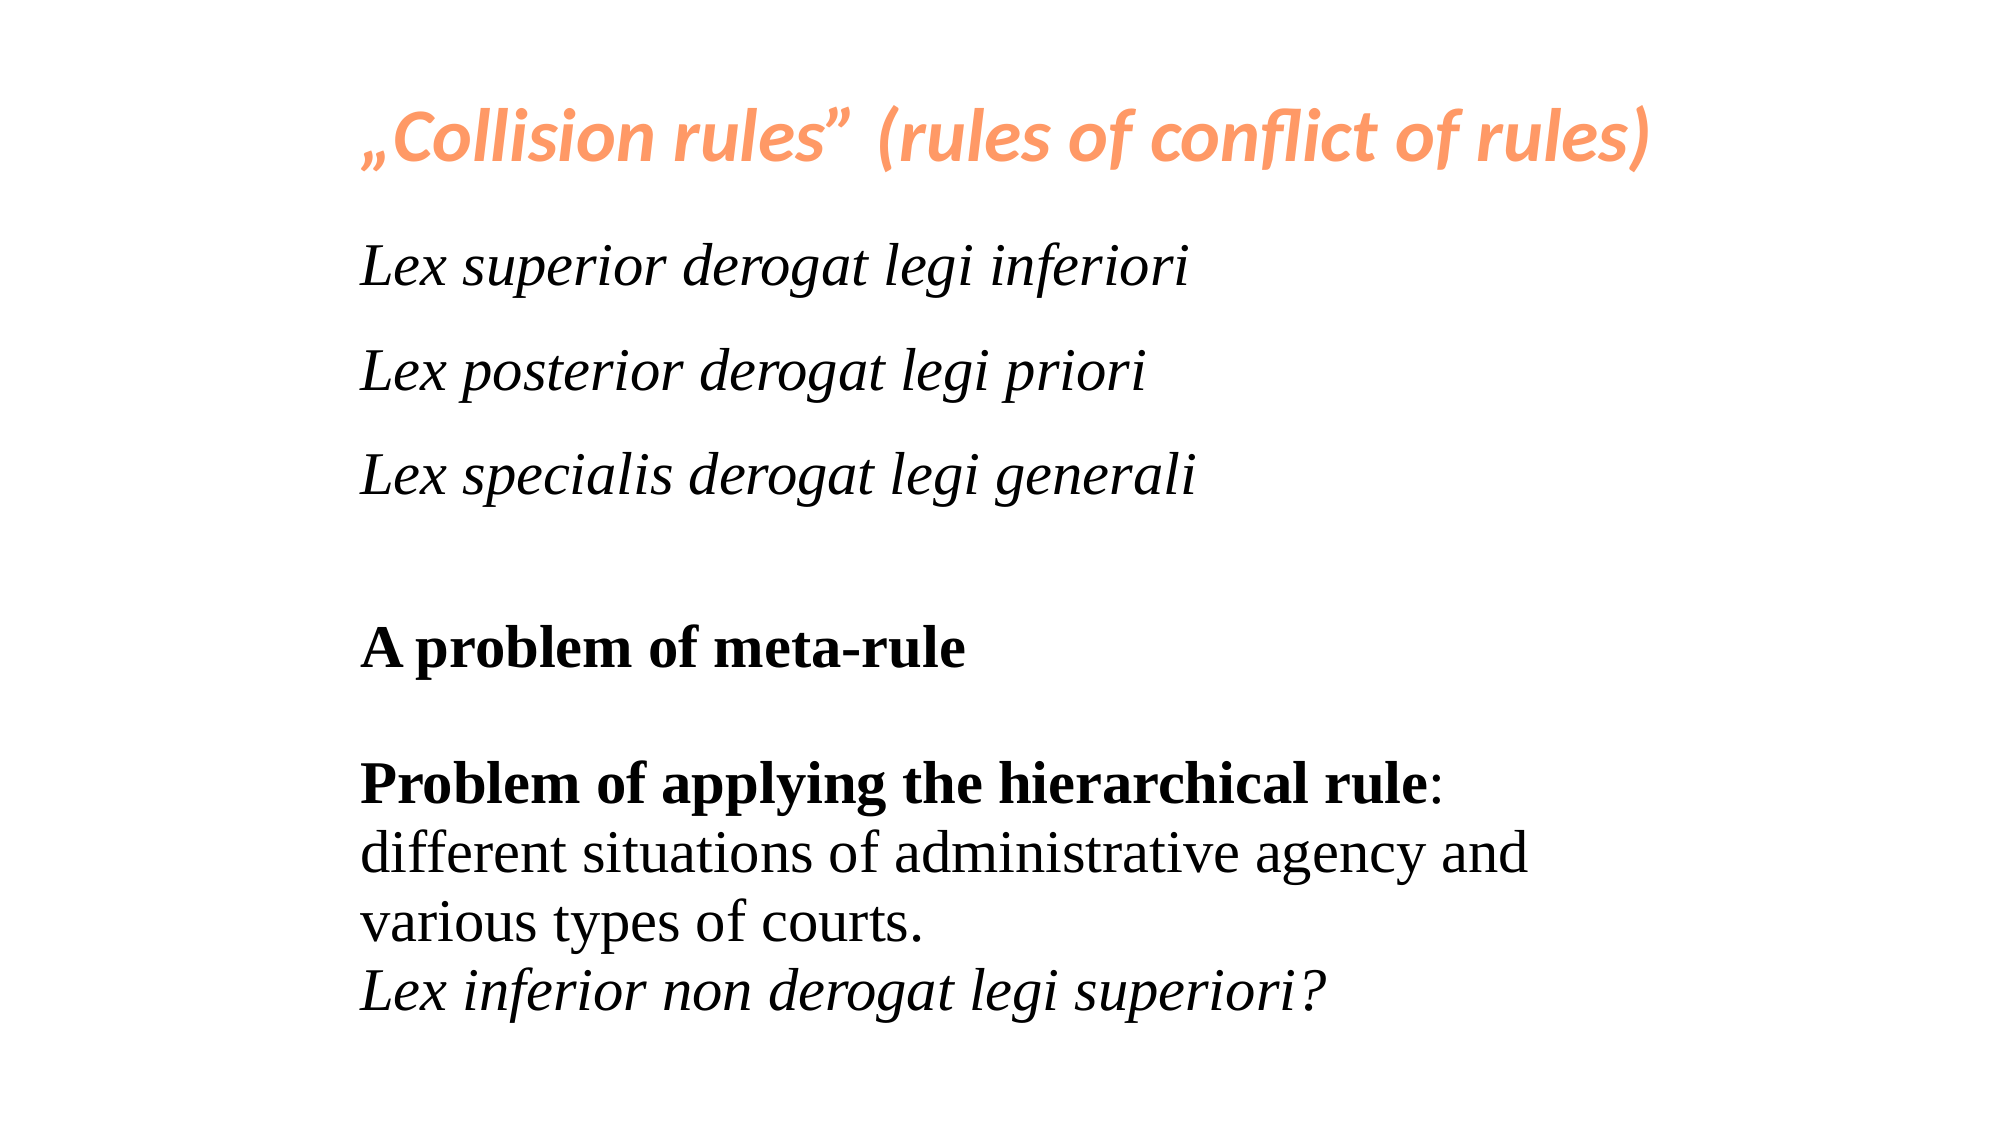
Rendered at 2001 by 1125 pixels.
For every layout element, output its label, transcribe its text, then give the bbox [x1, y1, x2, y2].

text_box Lex superior derogat legi inferiori Lex posterior derogat legi priori Lex specialis derogat legi generali A problem of meta-rule Problem of applying the hierarchical rule: different situations of administrative agency and various types of courts. Lex inferior non derogat legi superiori? [360, 230, 1666, 1025]
text_box „Collision rules” (rules of conflict of rules) [360, 48, 1880, 224]
